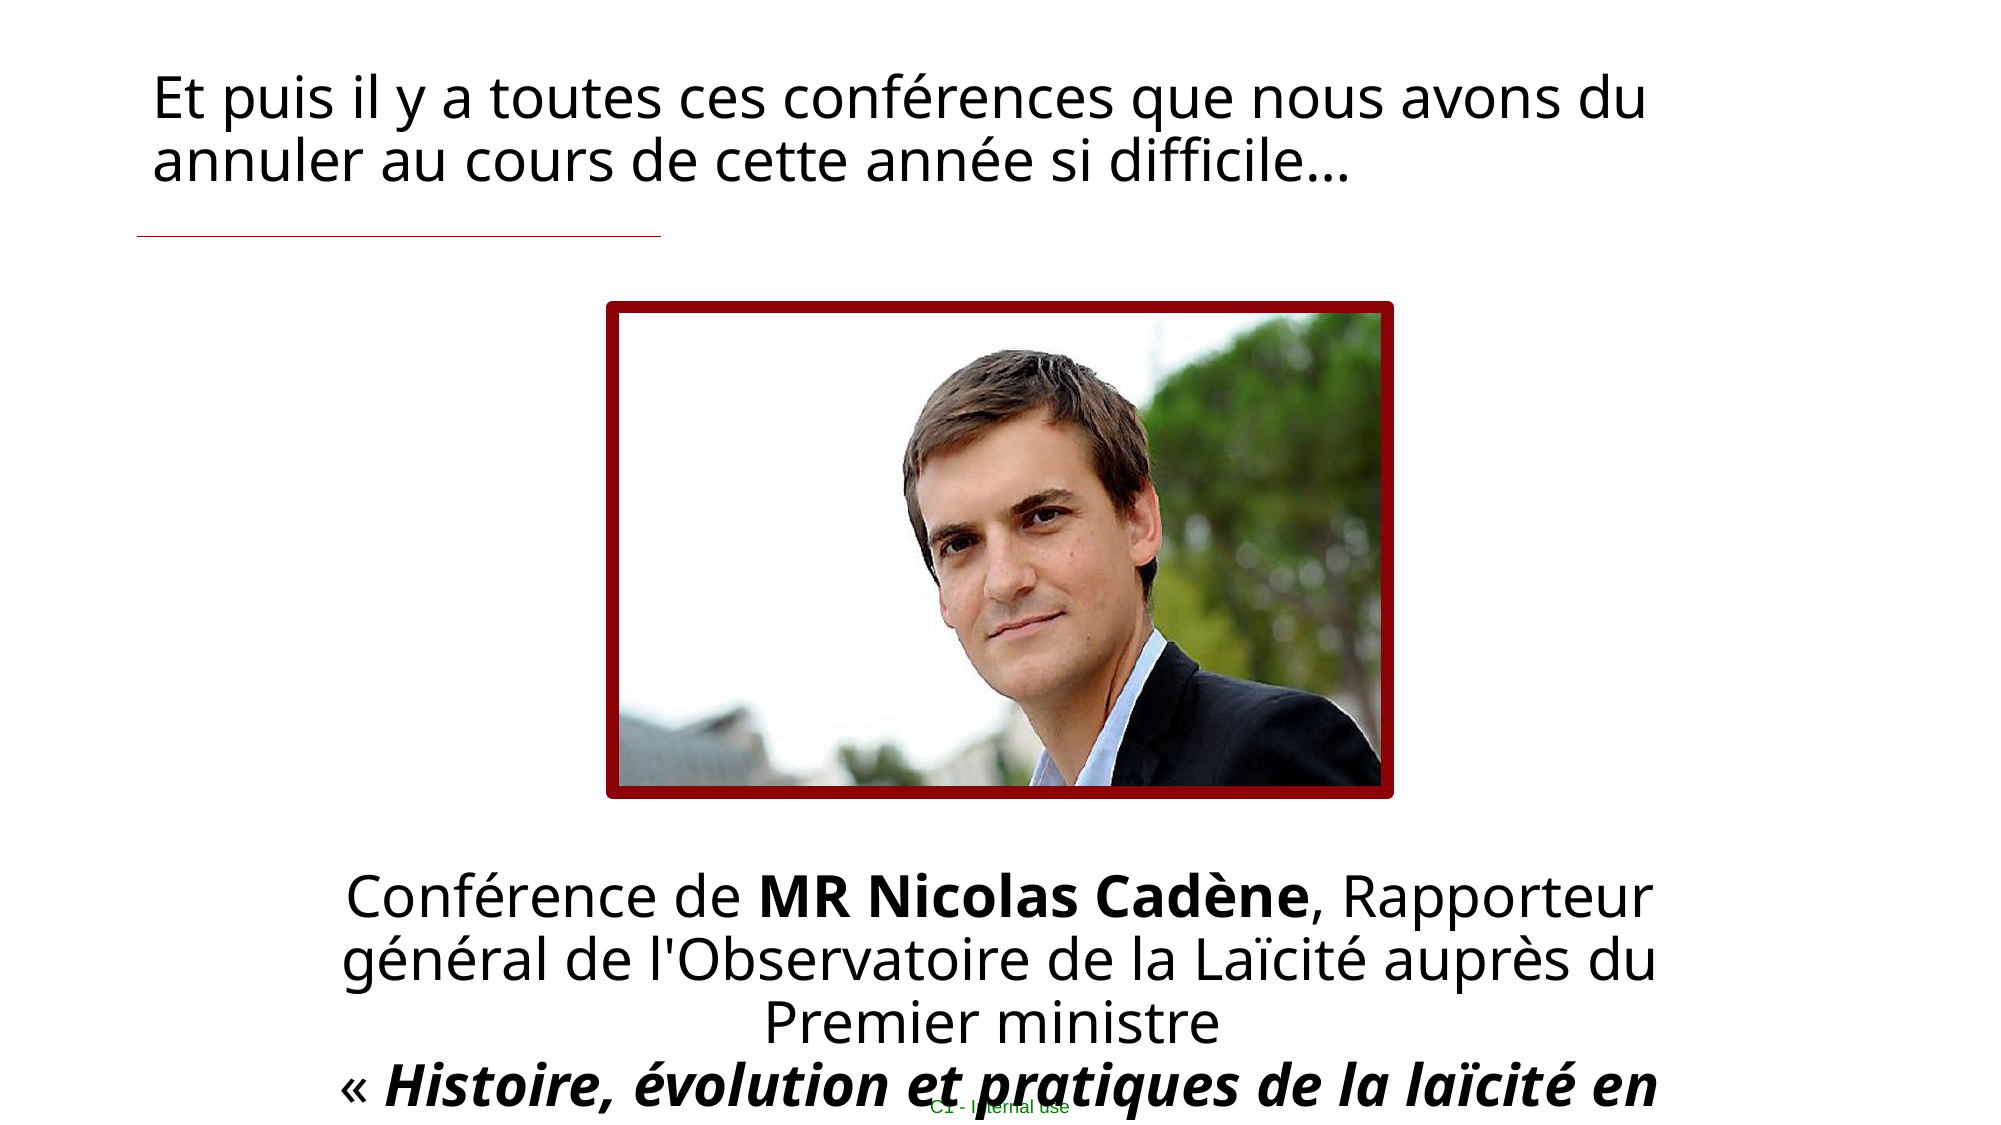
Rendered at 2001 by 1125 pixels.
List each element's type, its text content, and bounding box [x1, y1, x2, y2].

title Et puis il y a toutes ces conférences que nous avons du annuler au cours de cette année si difficile… [137, 22, 1863, 240]
list Conférence de MR Nicolas Cadène, Rapporteur général de l'Observatoire de la Laïcité auprès du Premier ministre « Histoire, évolution et pratiques de la laïcité en France » [275, 859, 1725, 1067]
picture [618, 313, 1382, 787]
